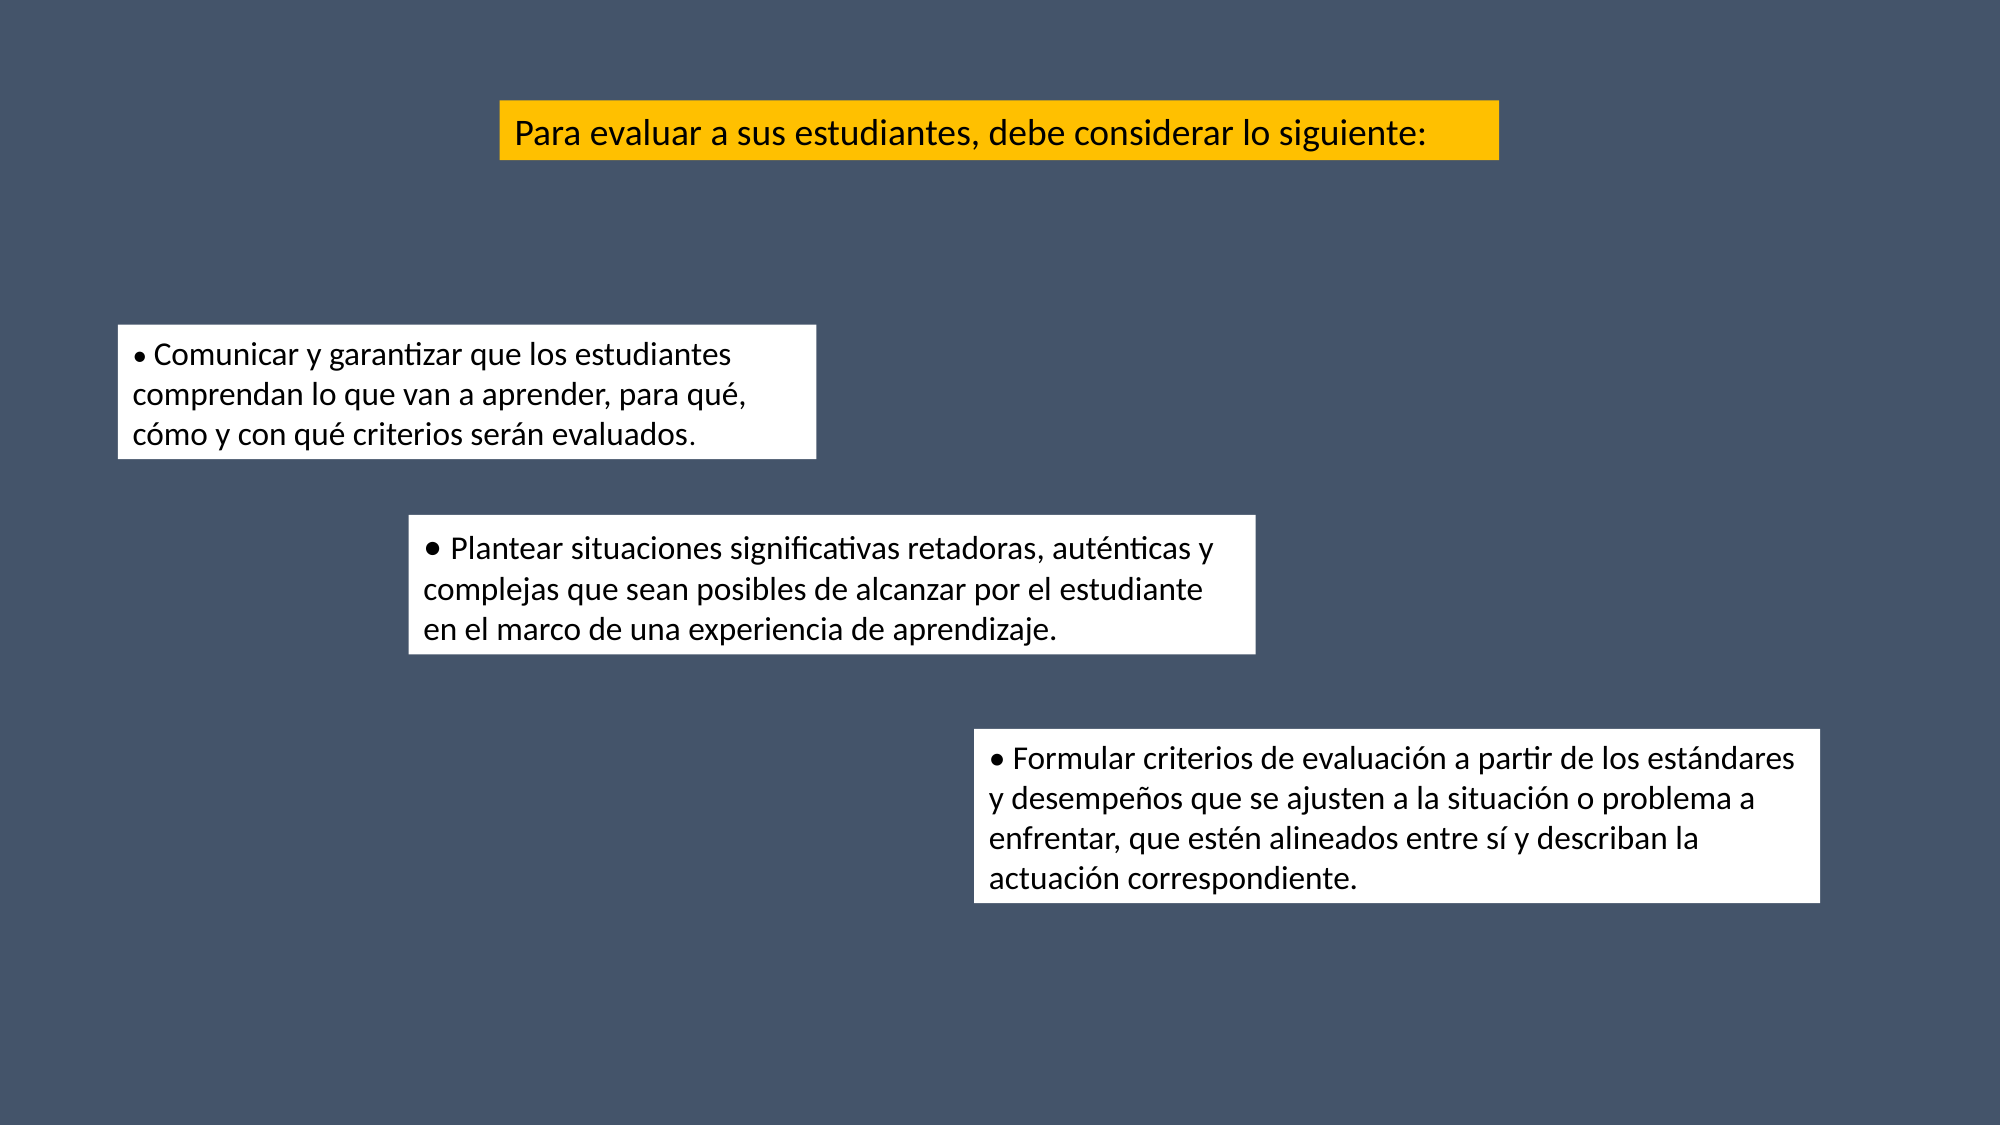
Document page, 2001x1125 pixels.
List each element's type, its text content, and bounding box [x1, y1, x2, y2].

text_box • Plantear situaciones significativas retadoras, auténticas y complejas que sean posibles de alcanzar por el estudiante en el marco de una experiencia de aprendizaje. [408, 514, 1256, 655]
text_box Para evaluar a sus estudiantes, debe considerar lo siguiente: [499, 100, 1500, 161]
text_box • Formular criterios de evaluación a partir de los estándares y desempeños que se ajusten a la situación o problema a enfrentar, que estén alineados entre sí y describan la actuación correspondiente. [974, 728, 1821, 904]
text_box • Comunicar y garantizar que los estudiantes comprendan lo que van a aprender, para qué, cómo y con qué criterios serán evaluados. [117, 324, 817, 460]
